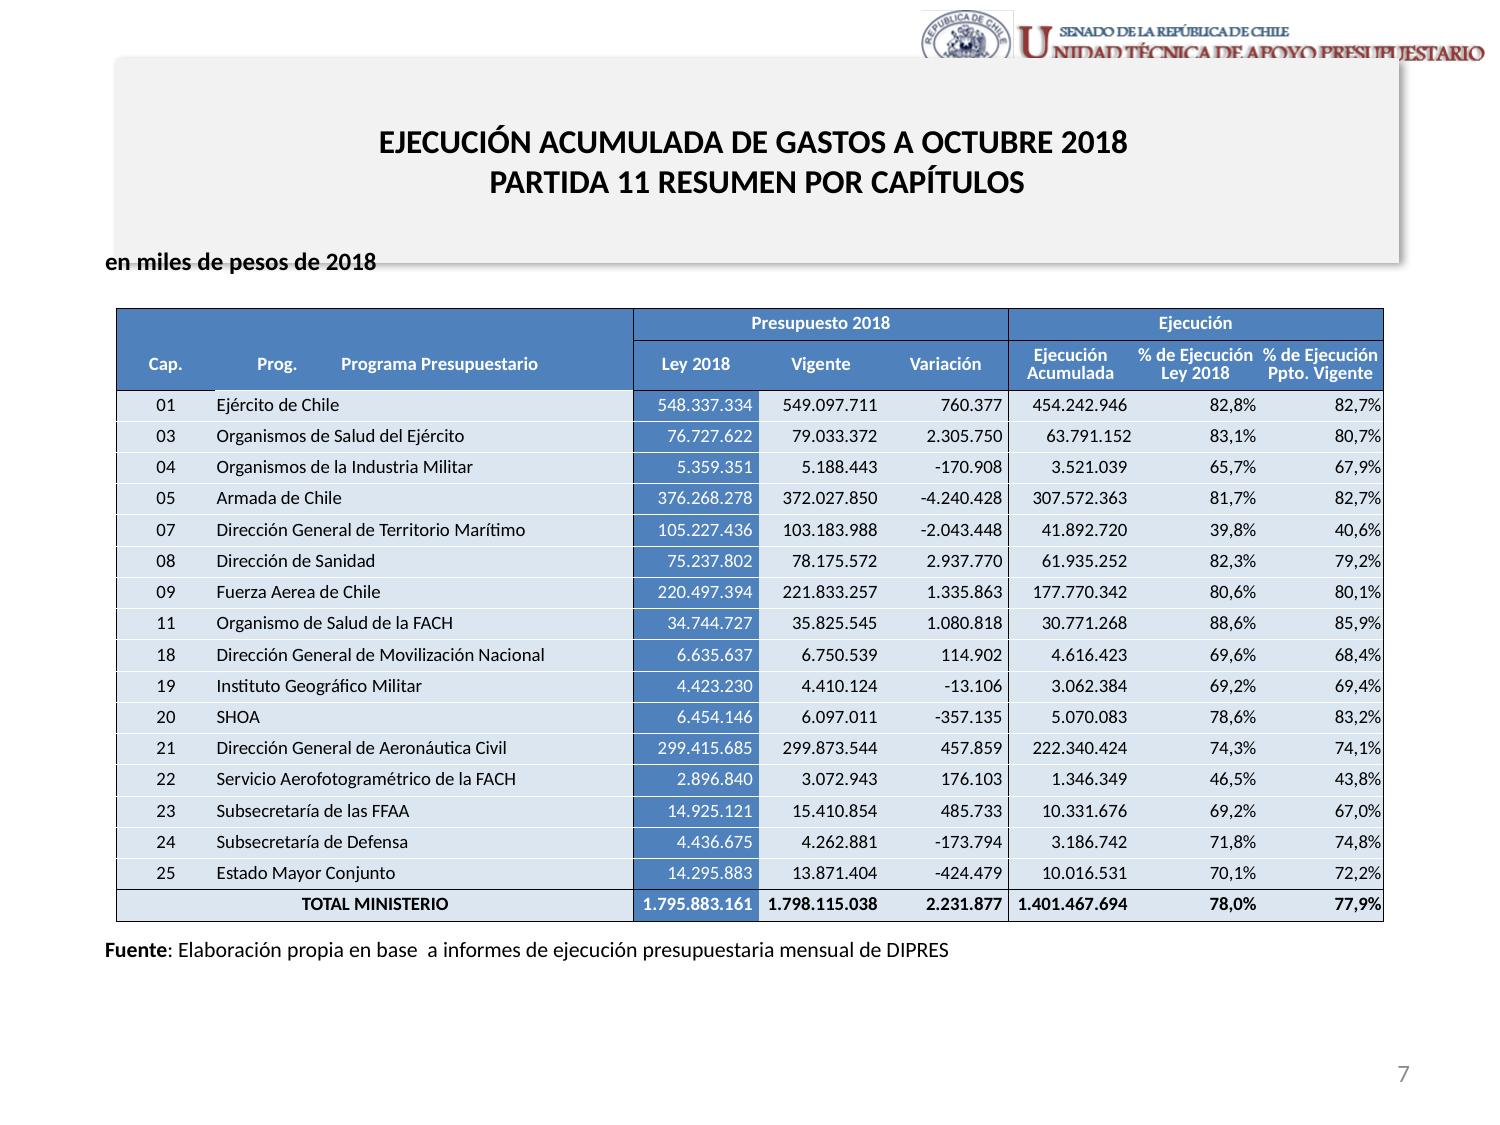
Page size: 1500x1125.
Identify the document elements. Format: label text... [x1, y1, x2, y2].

table_cell Dirección de Sanidad [215, 547, 633, 577]
table_cell 65,7% [1133, 453, 1258, 483]
table_cell 34.744.727 [634, 609, 759, 639]
table_cell 41.892.720 [1009, 515, 1133, 546]
table_cell Estado Mayor Conjunto [215, 859, 633, 889]
table_cell 221.833.257 [759, 578, 883, 608]
table_cell 176.103 [883, 765, 1008, 796]
table_cell 68,4% [1258, 640, 1383, 671]
table_cell 454.242.946 [1009, 391, 1133, 421]
table_cell SHOA [215, 703, 340, 733]
table_cell Ejecución Acumulada [1009, 341, 1133, 390]
table_cell 81,7% [1133, 484, 1258, 514]
table_cell 80,6% [1133, 578, 1258, 608]
table_cell -13.106 [883, 672, 1008, 702]
table_header [117, 309, 215, 340]
table_cell Subsecretaría de las FFAA [215, 797, 633, 827]
table_cell 2.896.840 [634, 765, 759, 796]
table_cell Vigente [759, 341, 883, 390]
table_cell Dirección General de Movilización Nacional [215, 640, 633, 671]
table_cell 10.331.676 [1009, 797, 1133, 827]
table_cell 19 [117, 672, 215, 702]
table_cell Organismo de Salud de la FACH [215, 609, 633, 639]
table_cell 67,0% [1258, 797, 1383, 827]
table_cell 71,8% [1133, 828, 1258, 858]
table_header Presupuesto 2018 [634, 309, 1008, 340]
table_cell 04 [117, 453, 215, 483]
table_cell 14.925.121 [634, 797, 759, 827]
table_cell 3.521.039 [1009, 453, 1133, 483]
table_cell 2.305.750 [883, 422, 1008, 452]
table_cell 6.750.539 [759, 640, 883, 671]
table_cell 09 [117, 578, 215, 608]
table_cell 220.497.394 [634, 578, 759, 608]
table_cell 76.727.622 [634, 422, 759, 452]
table_cell 67,9% [1258, 453, 1383, 483]
table_cell 15.410.854 [759, 797, 883, 827]
table_cell 11 [117, 609, 215, 639]
table_cell 69,6% [1133, 640, 1258, 671]
table_cell 63.791.152 [1009, 422, 1133, 452]
table_cell 548.337.334 [634, 391, 759, 421]
table_cell 549.097.711 [759, 391, 883, 421]
table_cell 22 [117, 765, 215, 796]
table_cell Organismos de la Industria Militar [215, 453, 633, 483]
table_cell 08 [117, 547, 215, 577]
table_cell -173.794 [883, 828, 1008, 858]
table_cell 299.415.685 [634, 734, 759, 764]
picture [921, 0, 1500, 113]
table_cell 4.262.881 [759, 828, 883, 858]
table_cell % de Ejecución Ley 2018 [1133, 341, 1258, 390]
table_cell 05 [117, 484, 215, 514]
table_cell Armada de Chile [215, 484, 633, 514]
table_cell 1.335.863 [883, 578, 1008, 608]
table_cell 82,3% [1133, 547, 1258, 577]
table_cell -4.240.428 [883, 484, 1008, 514]
table_cell Cap. [117, 340, 215, 390]
table_cell 83,2% [1258, 703, 1383, 733]
table_cell 299.873.544 [759, 734, 883, 764]
table_cell 20 [117, 703, 215, 733]
table_cell 35.825.545 [759, 609, 883, 639]
table_cell 24 [117, 828, 215, 858]
table_cell 103.183.988 [759, 515, 883, 546]
table_cell Ley 2018 [634, 341, 759, 390]
table_header [340, 309, 633, 340]
table_cell 372.027.850 [759, 484, 883, 514]
table_cell 70,1% [1133, 859, 1258, 889]
table_cell 114.902 [883, 640, 1008, 671]
table_cell 177.770.342 [1009, 578, 1133, 608]
table_cell Subsecretaría de Defensa [215, 828, 633, 858]
table_cell Organismos de Salud del Ejército [215, 422, 633, 452]
table_cell 78.175.572 [759, 547, 883, 577]
table_cell 79.033.372 [759, 422, 883, 452]
table_cell 5.359.351 [634, 453, 759, 483]
table_cell 78,0% [1133, 890, 1258, 921]
table_cell 3.186.742 [1009, 828, 1133, 858]
table_cell 03 [117, 422, 215, 452]
table_cell 25 [117, 859, 215, 889]
table_cell 46,5% [1133, 765, 1258, 796]
table_cell % de Ejecución Ppto. Vigente [1258, 341, 1383, 390]
table_cell 1.798.115.038 [759, 890, 883, 921]
table_cell 39,8% [1133, 515, 1258, 546]
table_cell 18 [117, 640, 215, 671]
table_cell 4.616.423 [1009, 640, 1133, 671]
table_cell 485.733 [883, 797, 1008, 827]
table_cell 43,8% [1258, 765, 1383, 796]
table_cell 4.436.675 [634, 828, 759, 858]
table_cell 1.795.883.161 [634, 890, 759, 921]
table_cell 13.871.404 [759, 859, 883, 889]
table_cell 82,7% [1258, 391, 1383, 421]
table_cell Prog. [215, 340, 340, 390]
table_cell 69,2% [1133, 797, 1258, 827]
table_cell 6.454.146 [634, 703, 759, 733]
table_cell [340, 703, 633, 733]
table_cell 6.635.637 [634, 640, 759, 671]
table_cell 105.227.436 [634, 515, 759, 546]
table_cell 61.935.252 [1009, 547, 1133, 577]
table_cell 222.340.424 [1009, 734, 1133, 764]
table_cell 4.423.230 [634, 672, 759, 702]
table_cell TOTAL MINISTERIO [117, 890, 633, 921]
table_cell 69,2% [1133, 672, 1258, 702]
table_cell 88,6% [1133, 609, 1258, 639]
table_cell 6.097.011 [759, 703, 883, 733]
table_cell 4.410.124 [759, 672, 883, 702]
table_cell 83,1% [1133, 422, 1258, 452]
table_cell -2.043.448 [883, 515, 1008, 546]
table_cell 3.072.943 [759, 765, 883, 796]
table_cell 1.401.467.694 [1009, 890, 1133, 921]
table_header [215, 309, 340, 340]
table_cell 80,1% [1258, 578, 1383, 608]
table_cell -424.479 [883, 859, 1008, 889]
table_cell 3.062.384 [1009, 672, 1133, 702]
table_cell -357.135 [883, 703, 1008, 733]
table_cell 77,9% [1258, 890, 1383, 921]
table_cell 01 [117, 391, 215, 421]
table_cell 760.377 [883, 391, 1008, 421]
table_cell Instituto Geográfico Militar [215, 672, 633, 702]
table_cell Ejército de Chile [215, 391, 633, 421]
text_box en miles de pesos de 2018 [90, 237, 1362, 289]
table_cell 74,3% [1133, 734, 1258, 764]
table_cell 80,7% [1258, 422, 1383, 452]
table_cell 2.937.770 [883, 547, 1008, 577]
table_cell 07 [117, 515, 215, 546]
table_cell 457.859 [883, 734, 1008, 764]
table_cell 82,8% [1133, 391, 1258, 421]
table_cell 21 [117, 734, 215, 764]
table_cell 78,6% [1133, 703, 1258, 733]
table_cell 5.188.443 [759, 453, 883, 483]
table_cell 1.080.818 [883, 609, 1008, 639]
title EJECUCIÓN ACUMULADA DE GASTOS A OCTUBRE 2018 PARTIDA 11 RESUMEN POR CAPÍTULOS [116, 58, 1399, 263]
table_header Ejecución [1009, 309, 1383, 340]
table_cell Programa Presupuestario [340, 340, 633, 390]
text_box Fuente: Elaboración propia en base a informes de ejecución presupuestaria mensual de DIPRES [90, 928, 1341, 989]
table_cell 10.016.531 [1009, 859, 1133, 889]
table_cell 5.070.083 [1009, 703, 1133, 733]
table_cell 75.237.802 [634, 547, 759, 577]
table_cell 30.771.268 [1009, 609, 1133, 639]
table_cell 69,4% [1258, 672, 1383, 702]
table_cell 72,2% [1258, 859, 1383, 889]
table_cell 79,2% [1258, 547, 1383, 577]
table_cell Fuerza Aerea de Chile [215, 578, 633, 608]
table_cell 14.295.883 [634, 859, 759, 889]
table_cell -170.908 [883, 453, 1008, 483]
table_cell Variación [883, 341, 1008, 390]
table_cell 82,7% [1258, 484, 1383, 514]
table_cell 2.231.877 [883, 890, 1008, 921]
table_cell Servicio Aerofotogramétrico de la FACH [215, 765, 633, 796]
table_cell 40,6% [1258, 515, 1383, 546]
table_cell 1.346.349 [1009, 765, 1133, 796]
table_cell 74,1% [1258, 734, 1383, 764]
slide_number 7 [1074, 1042, 1425, 1103]
table_cell 376.268.278 [634, 484, 759, 514]
table_cell 85,9% [1258, 609, 1383, 639]
table_cell Dirección General de Aeronáutica Civil [215, 734, 633, 764]
table_cell 74,8% [1258, 828, 1383, 858]
table_cell 23 [117, 797, 215, 827]
table_cell Dirección General de Territorio Marítimo [215, 515, 633, 546]
table_cell 307.572.363 [1009, 484, 1133, 514]
